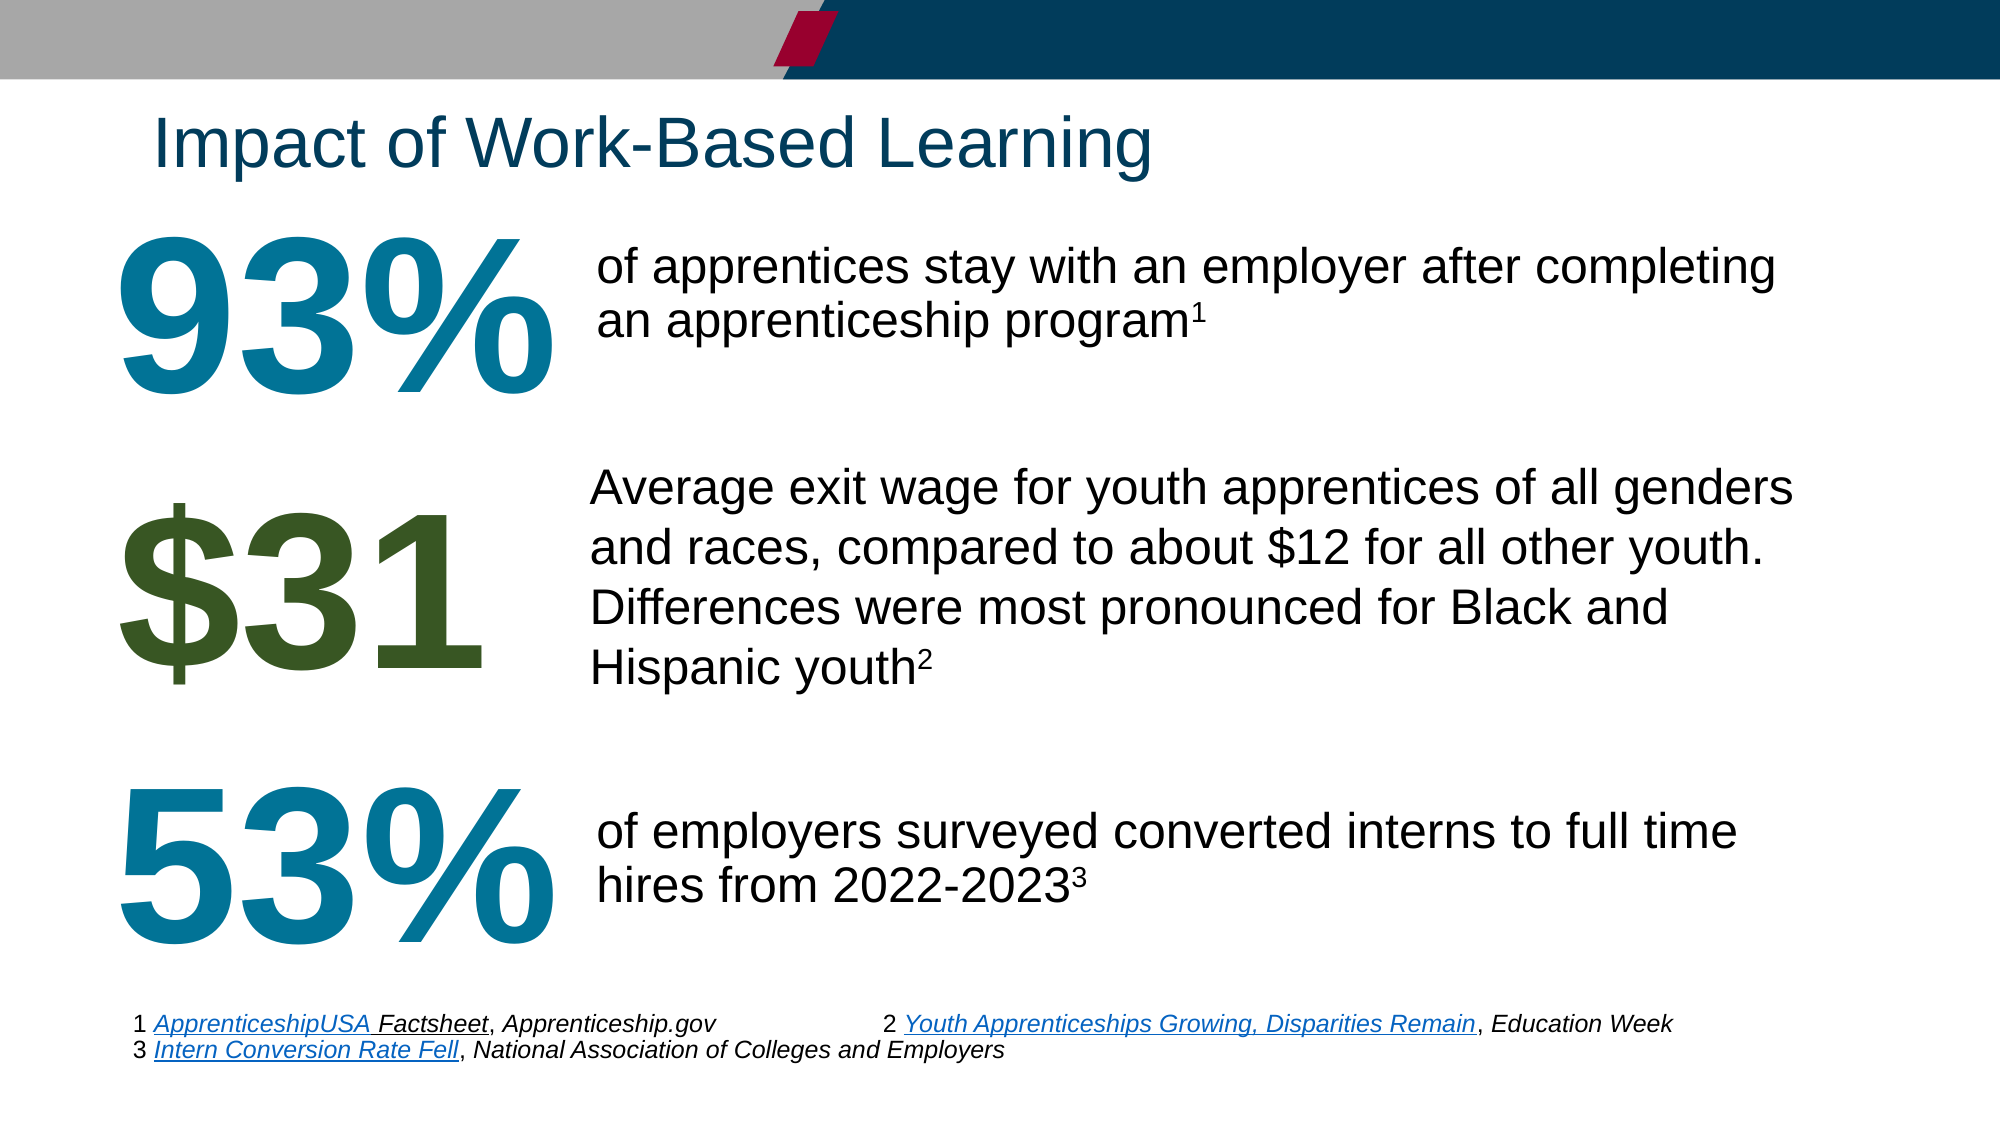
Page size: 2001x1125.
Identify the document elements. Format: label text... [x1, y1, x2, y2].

list 1 ApprenticeshipUSA Factsheet, Apprenticeship.gov 2 Youth Apprenticeships Growing, Disparities Remain, Education Week 3 Intern Conversion Rate Fell, National Association of Colleges and Employers [99, 1002, 1842, 1095]
title Impact of Work-Based Learning 1 [137, 98, 1863, 192]
list $31 [64, 470, 550, 724]
list of employers surveyed converted interns to full time hires from 2022-20233 [562, 797, 1828, 969]
list 53% [90, 742, 581, 969]
list 93% [61, 202, 645, 448]
list of apprentices stay with an employer after completing an apprenticeship program1 [562, 232, 1848, 385]
list Average exit wage for youth apprentices of all genders and races, compared to about $12 for all other youth. Differences were most pronounced for Black and Hispanic youth2 [555, 447, 1828, 721]
